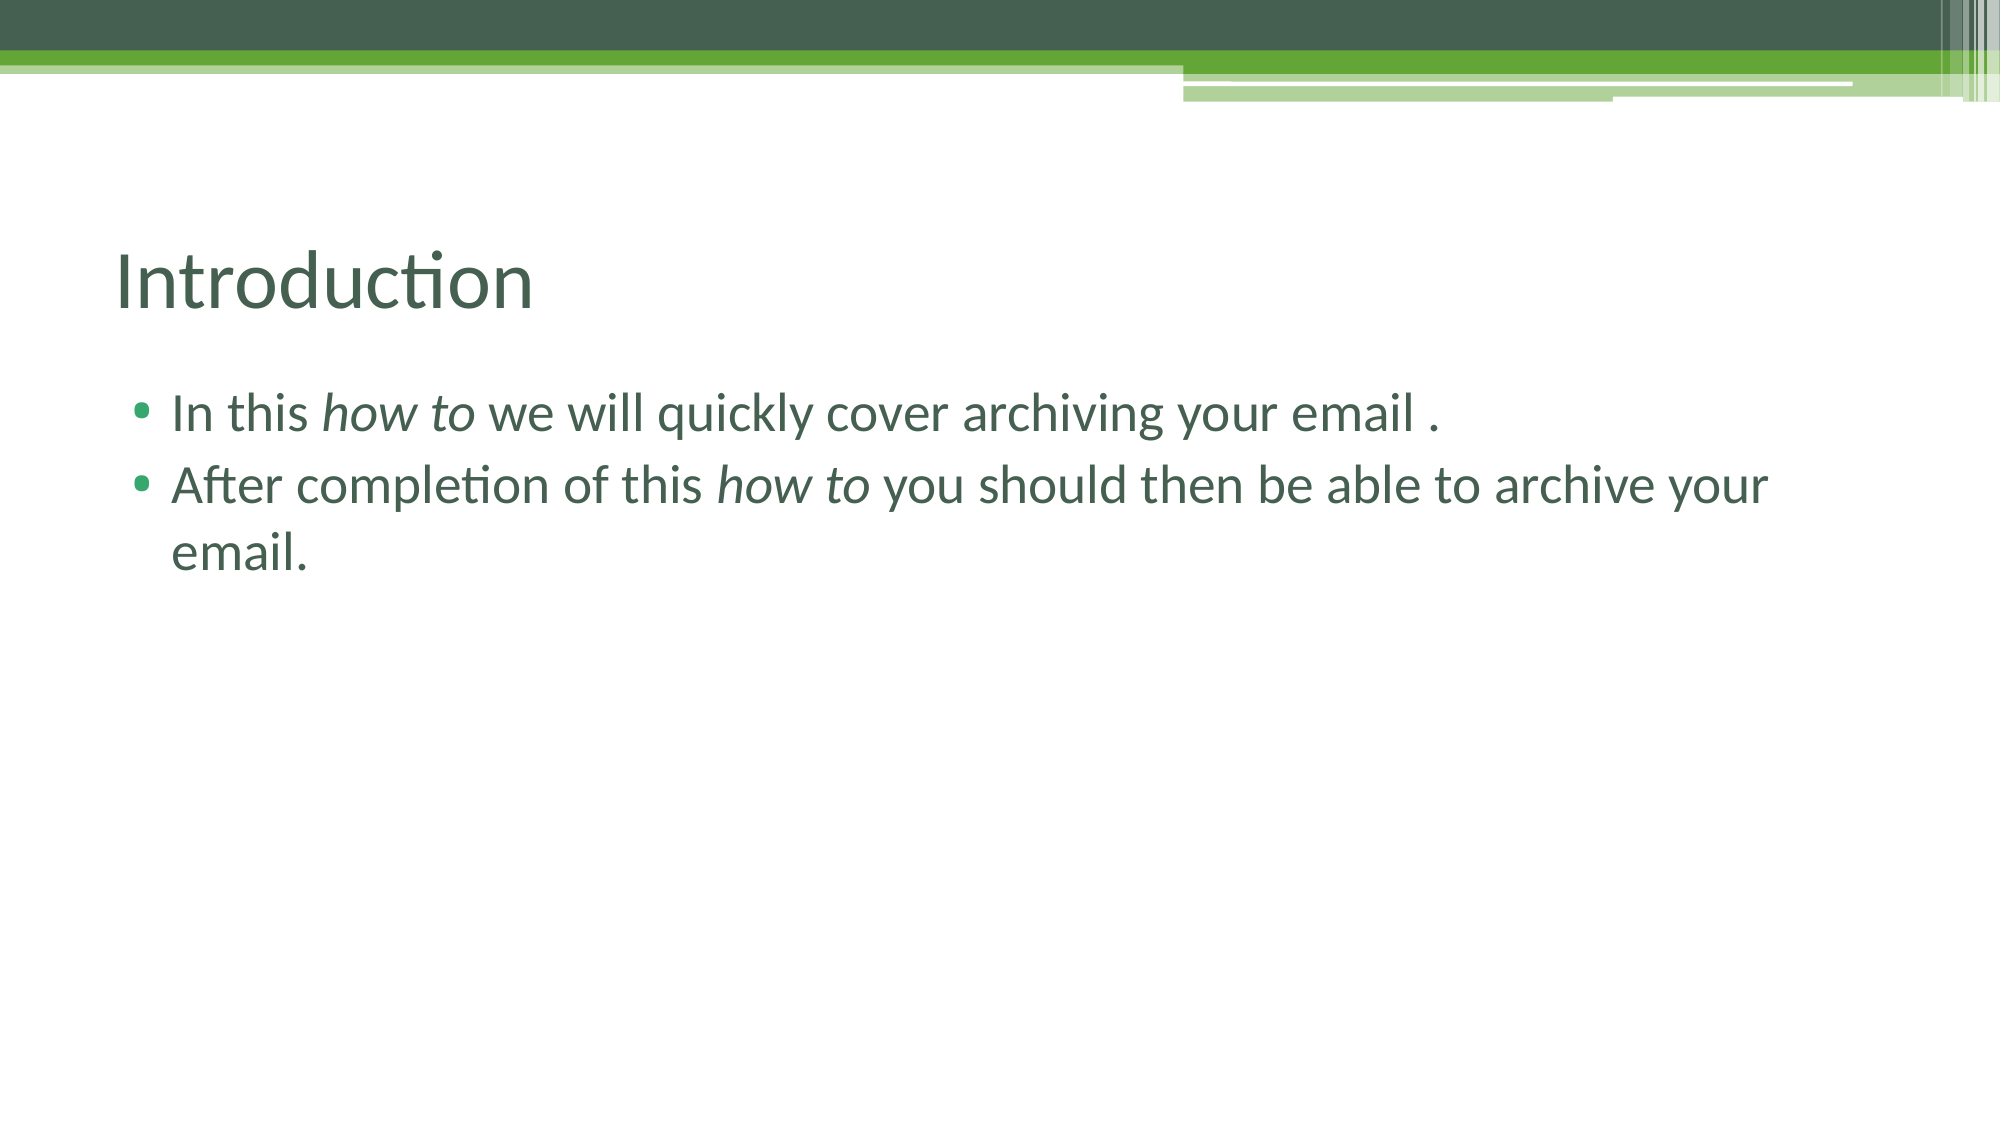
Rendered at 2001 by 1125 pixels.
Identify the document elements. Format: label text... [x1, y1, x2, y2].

list In this how to we will quickly cover archiving your email . After completion of this how to you should then be able to archive your email. [99, 368, 1900, 590]
title Introduction [99, 187, 1900, 363]
